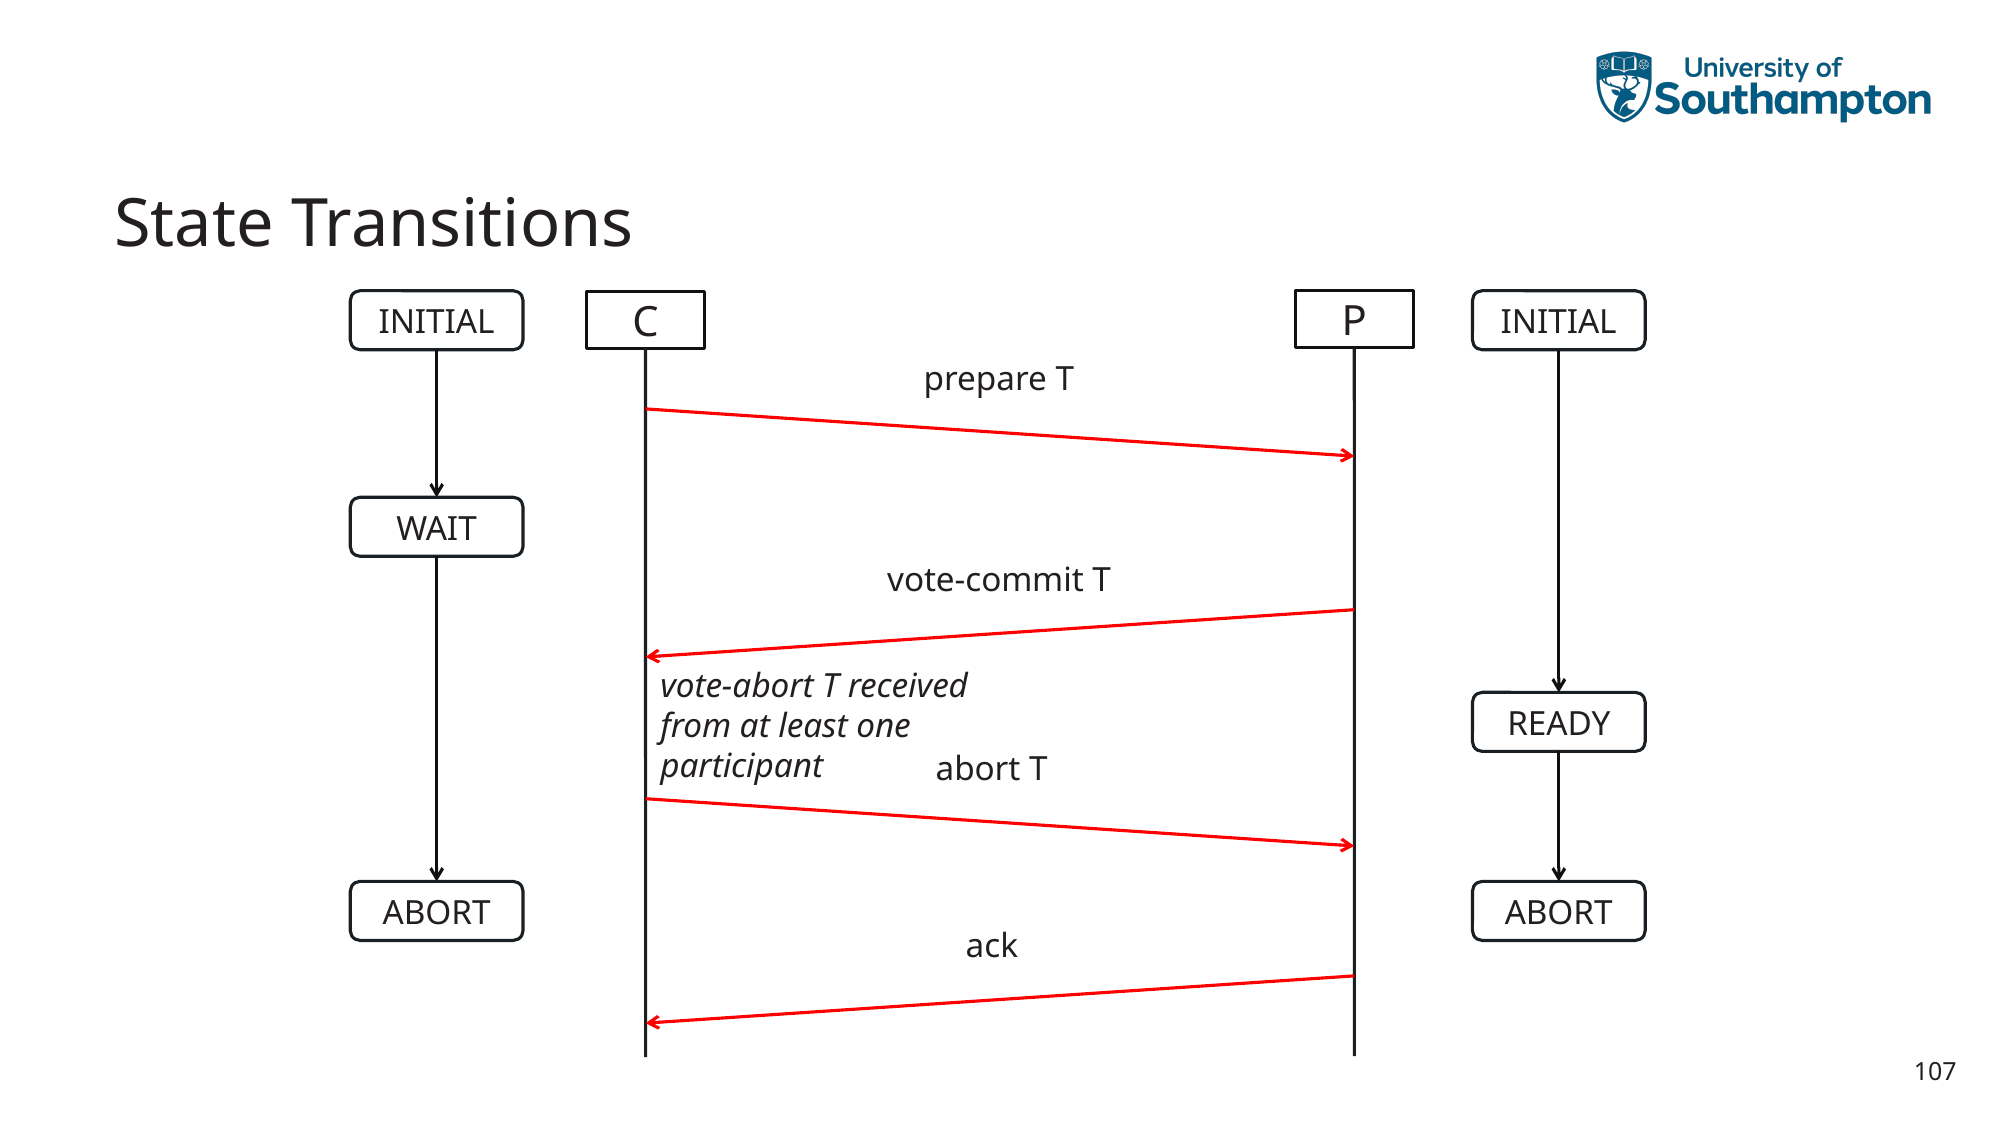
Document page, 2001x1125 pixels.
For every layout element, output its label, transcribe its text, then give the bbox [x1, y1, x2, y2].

picture [1890, 97, 1900, 108]
text_box prepare T [908, 349, 1090, 405]
text_box WAIT [350, 497, 524, 557]
picture [1847, 97, 1857, 108]
picture [1808, 97, 1815, 113]
picture [1730, 97, 1736, 113]
picture [1823, 97, 1830, 113]
text_box vote-abort T received from at least one participant [646, 657, 1024, 792]
text_box INITIAL [350, 290, 524, 350]
picture [1626, 78, 1648, 111]
text_box ABORT [350, 881, 524, 941]
text_box C [586, 291, 705, 349]
picture [1626, 76, 1636, 88]
picture [1527, 0, 2000, 220]
text_box ABORT [1472, 881, 1646, 941]
picture [1600, 80, 1617, 111]
text_box INITIAL [1472, 290, 1646, 350]
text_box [645, 609, 1355, 657]
picture [1758, 97, 1766, 113]
text_box vote-commit T [872, 550, 1127, 606]
text_box P [1295, 290, 1414, 348]
picture [1689, 97, 1698, 108]
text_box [645, 408, 1355, 457]
text_box READY [1472, 692, 1646, 752]
text_box abort T [920, 739, 1063, 795]
text_box ack [950, 916, 1033, 972]
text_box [645, 975, 1355, 1024]
picture [1782, 97, 1791, 108]
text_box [645, 798, 1355, 846]
picture [1607, 76, 1624, 88]
title State Transitions [102, 113, 1898, 268]
